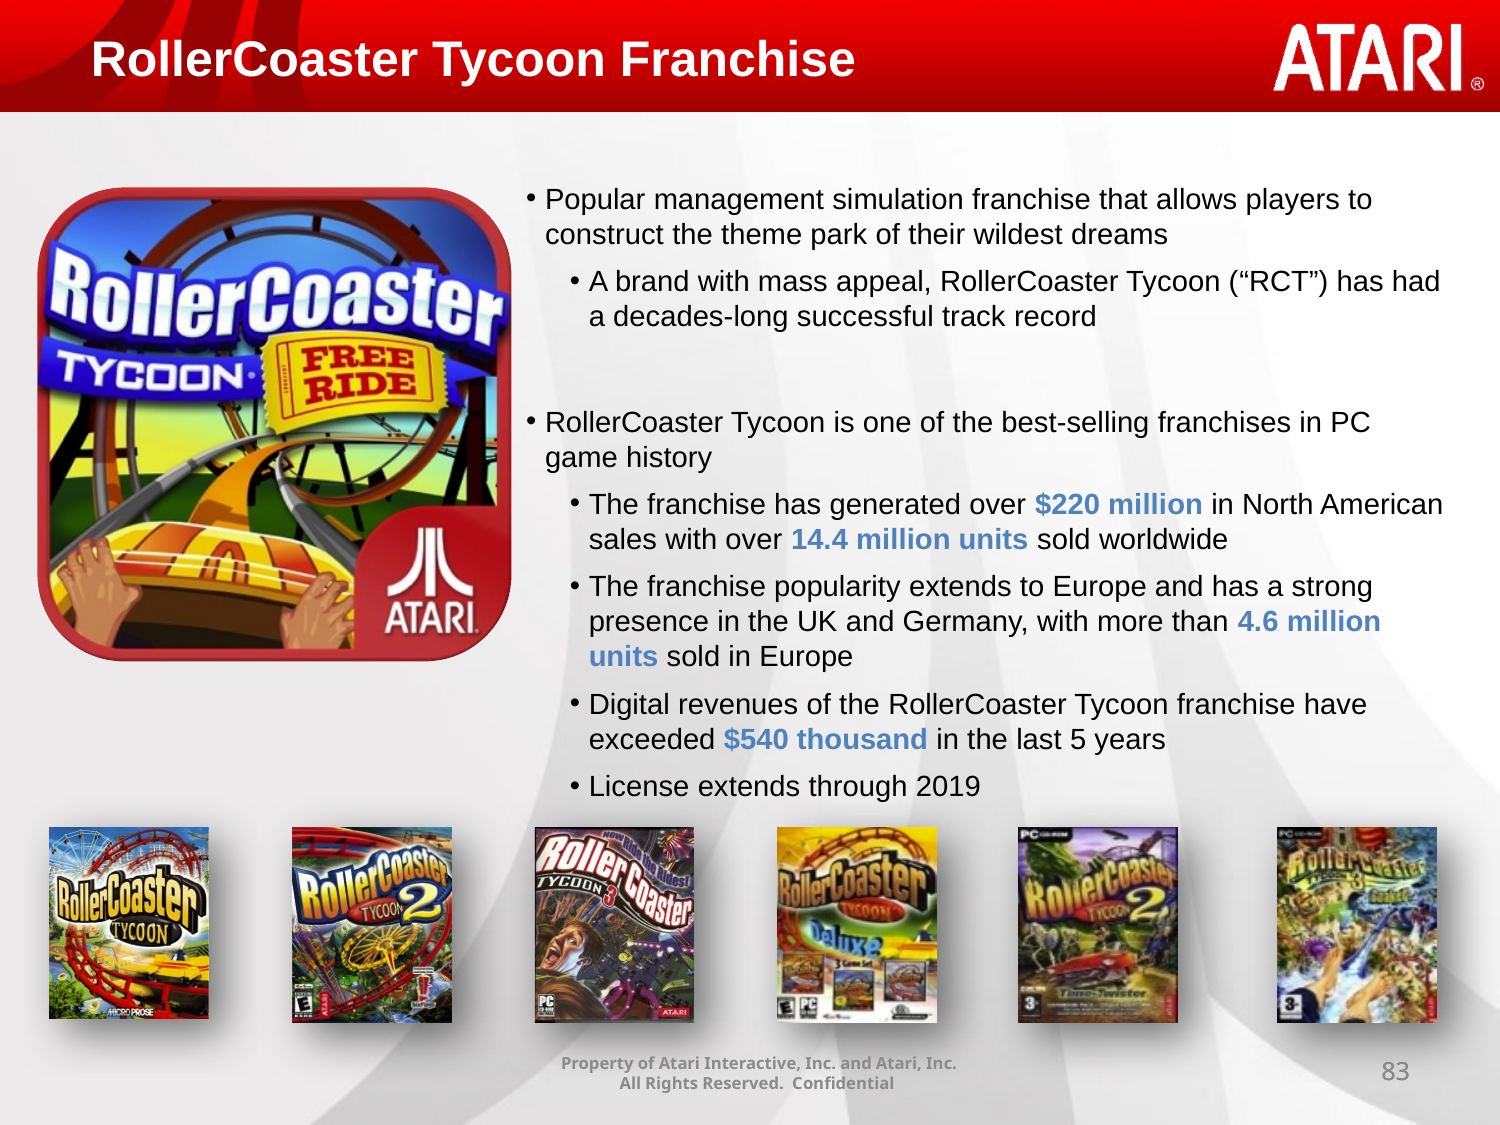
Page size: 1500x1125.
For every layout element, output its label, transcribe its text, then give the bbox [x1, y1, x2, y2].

footer Property of Atari Interactive, Inc. and Atari, Inc. All Rights Reserved. Confidential [543, 1042, 975, 1103]
picture [0, 0, 1500, 1125]
list Popular management simulation franchise that allows players to construct the theme park of their wildest dreams A brand with mass appeal, RollerCoaster Tycoon (“RCT”) has had a decades-long successful track record RollerCoaster Tycoon is one of the best-selling franchises in PC game history The franchise has generated over $220 million in North American sales with over 14.4 million units sold worldwide The franchise popularity extends to Europe and has a strong presence in the UK and Germany, with more than 4.6 million units sold in Europe Digital revenues of the RollerCoaster Tycoon franchise have exceeded $540 thousand in the last 5 years License extends through 2019 [510, 172, 1460, 1012]
title RollerCoaster Tycoon Franchise [0, 0, 1200, 113]
slide_number 83 [1074, 1042, 1425, 1103]
